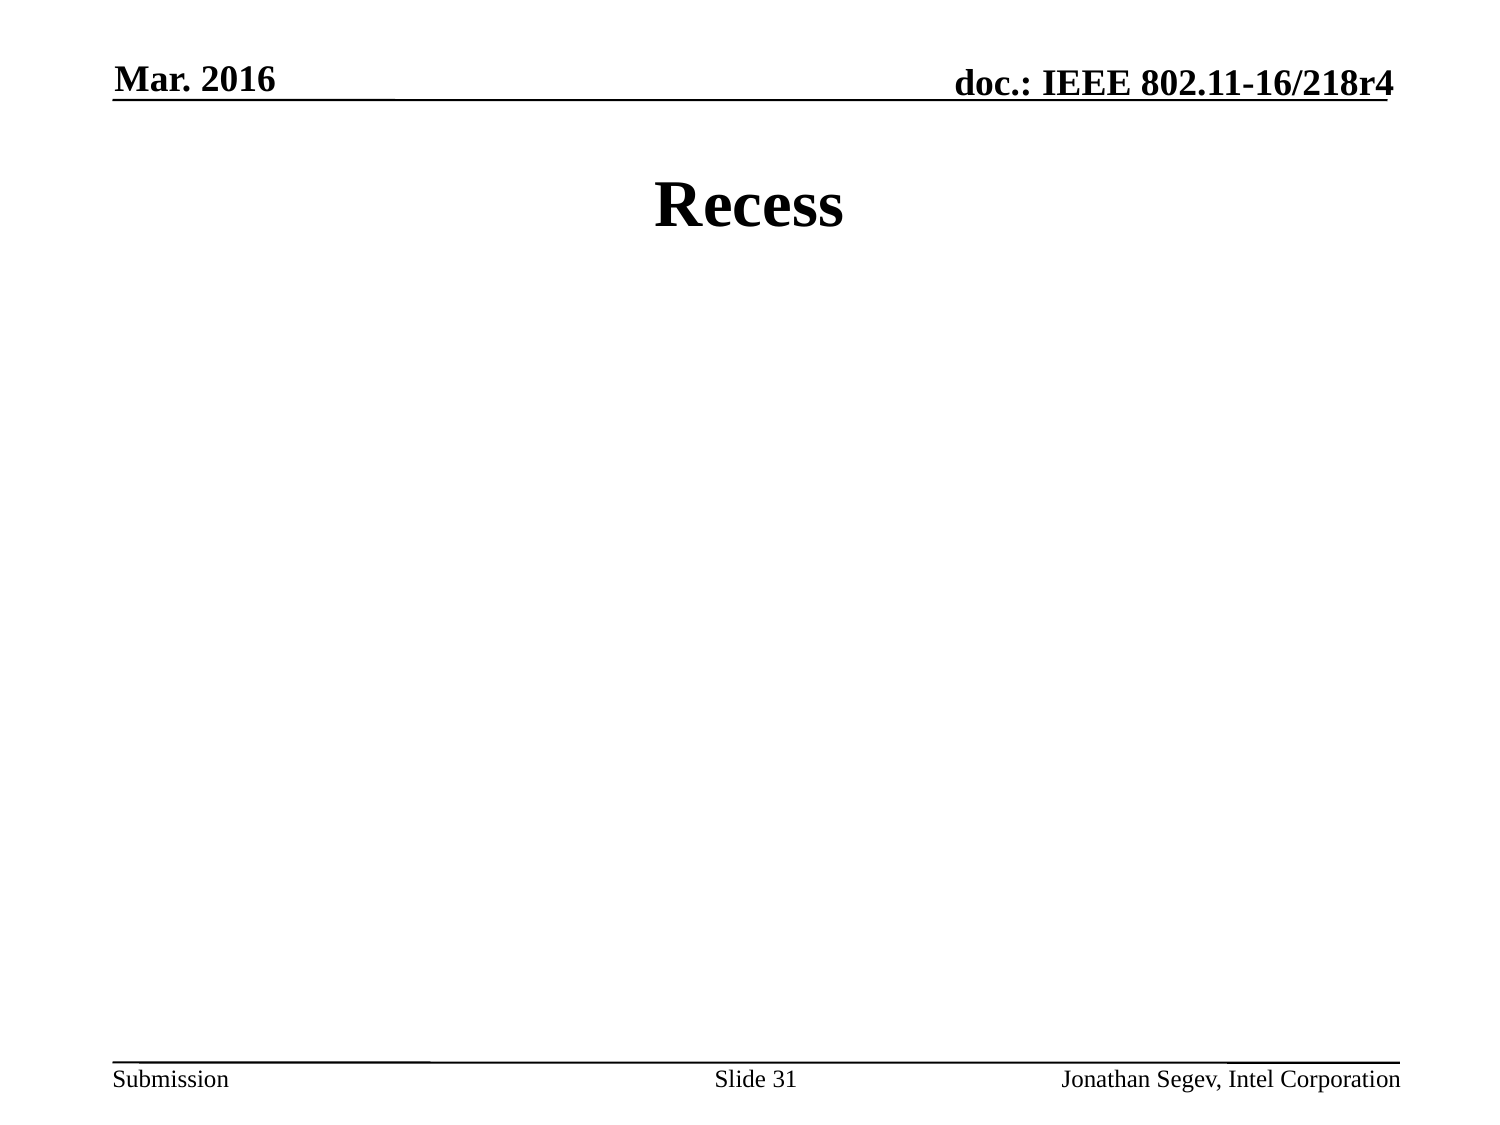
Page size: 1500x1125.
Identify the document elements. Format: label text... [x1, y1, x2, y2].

footer Jonathan Segev, Intel Corporation [878, 1061, 1402, 1093]
title Recess [112, 112, 1388, 288]
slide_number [114, 54, 423, 100]
slide_number Slide 31 [712, 1061, 800, 1123]
